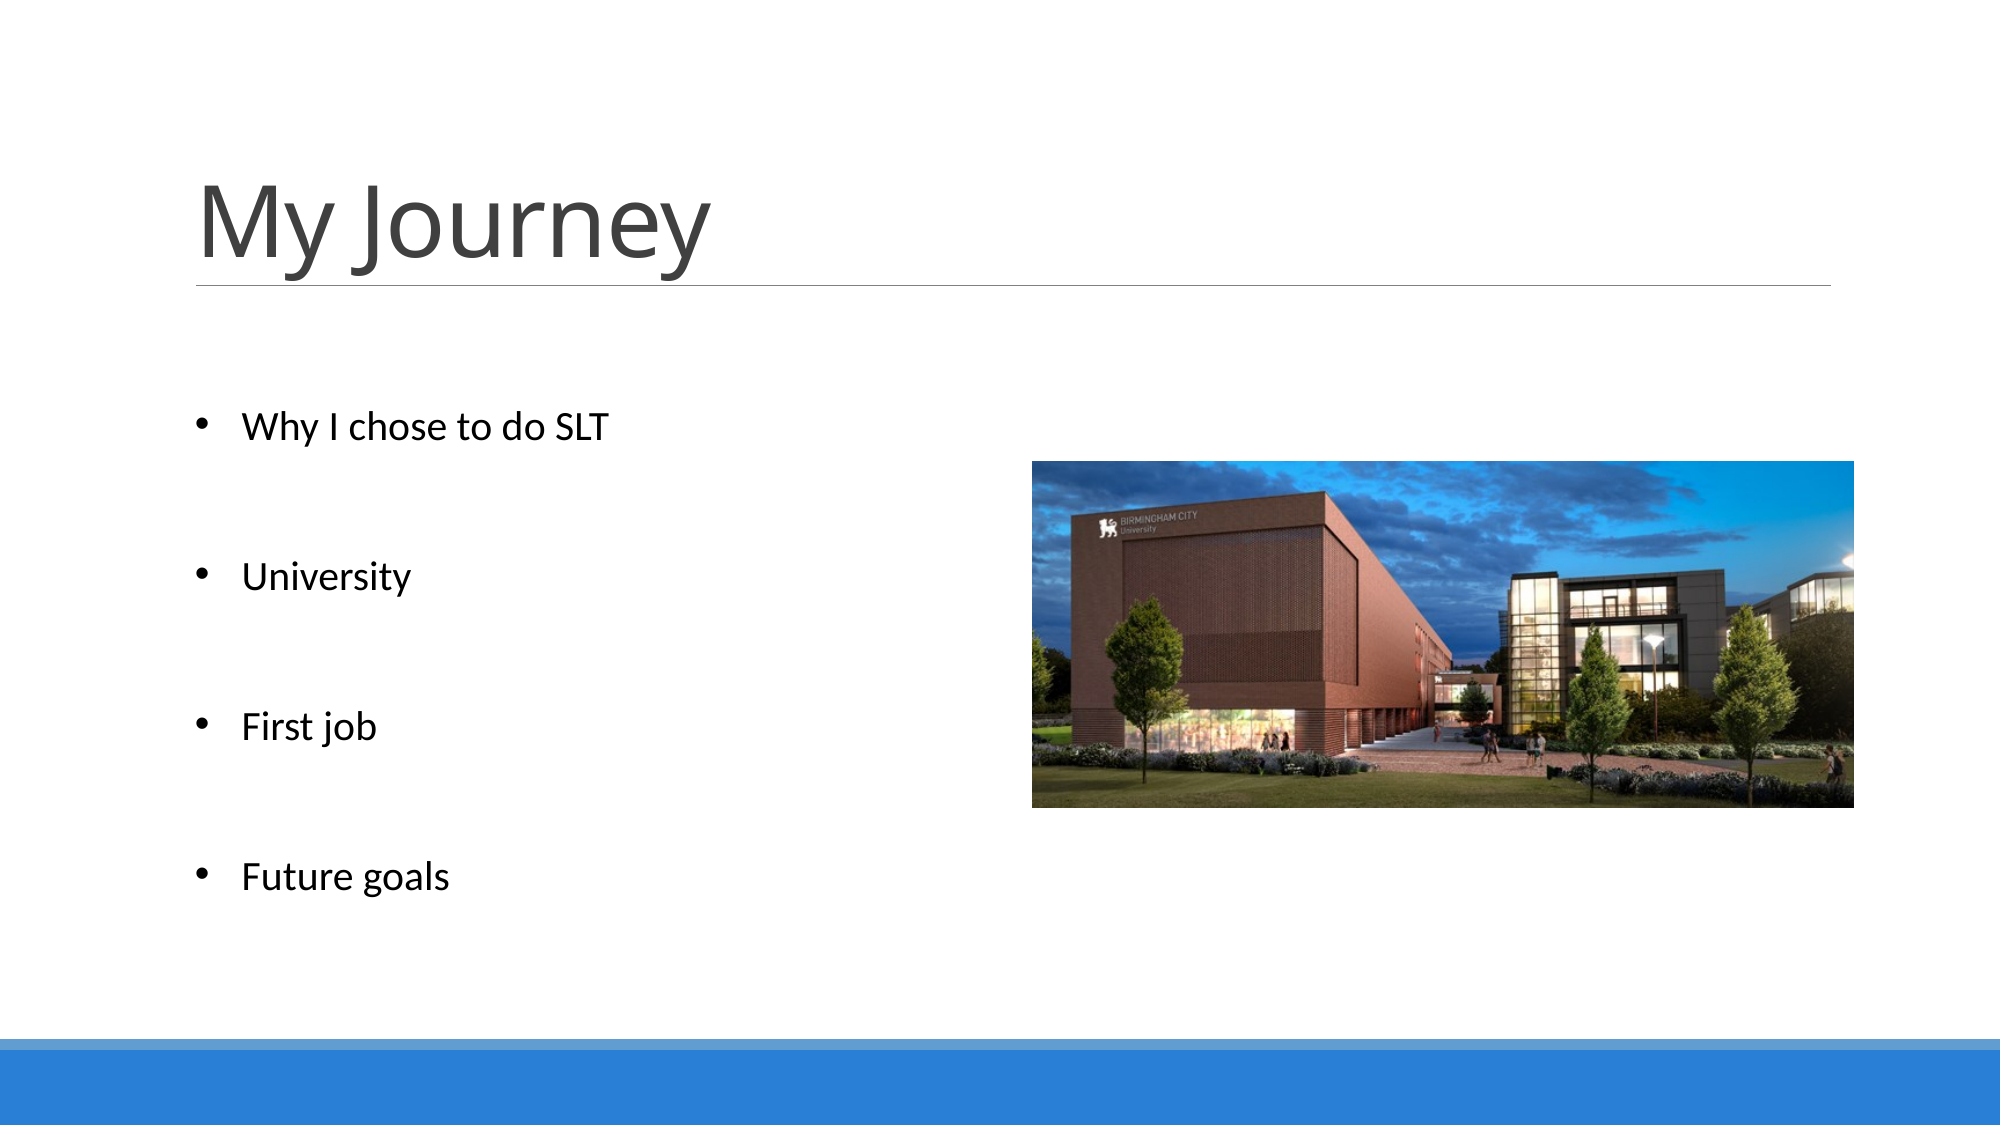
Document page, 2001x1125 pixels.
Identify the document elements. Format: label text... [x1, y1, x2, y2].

text_box Why I chose to do SLT University First job Future goals [179, 390, 951, 996]
picture [1032, 460, 1854, 809]
title My Journey [180, 47, 1830, 285]
picture [1848, 460, 1854, 469]
